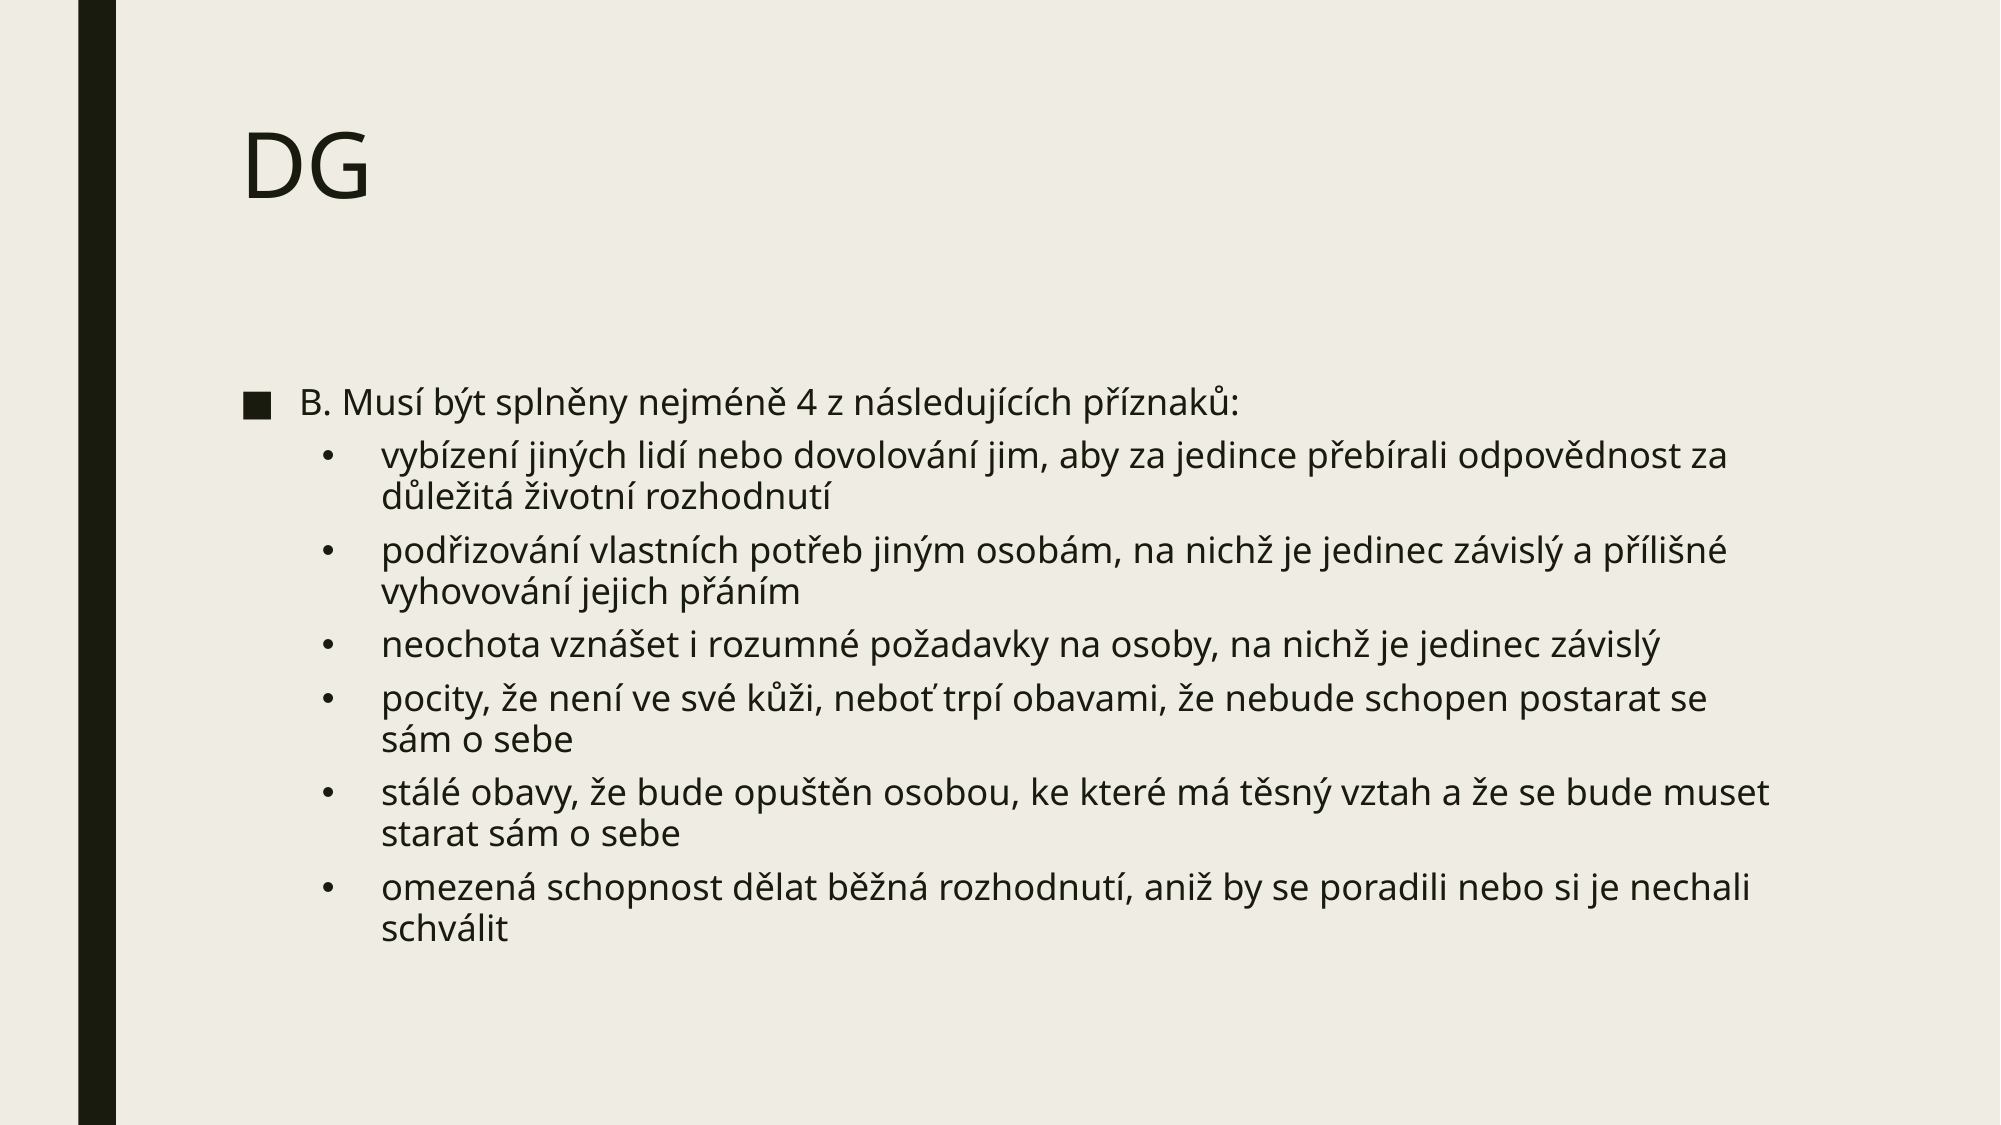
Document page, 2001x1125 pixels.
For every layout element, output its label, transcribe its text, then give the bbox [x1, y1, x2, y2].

list B. Musí být splněny nejméně 4 z následujících příznaků: vybízení jiných lidí nebo dovolování jim, aby za jedince přebírali odpovědnost za důležitá životní rozhodnutí podřizování vlastních potřeb jiným osobám, na nichž je jedinec závislý a přílišné vyhovování jejich přáním neochota vznášet i rozumné požadavky na osoby, na nichž je jedinec závislý pocity, že není ve své kůži, neboť trpí obavami, že nebude schopen postarat se sám o sebe stálé obavy, že bude opuštěn osobou, ke které má těsný vztah a že se bude muset starat sám o sebe omezená schopnost dělat běžná rozhodnutí, aniž by se poradili nebo si je nechali schválit [225, 375, 1800, 963]
title DG [225, 112, 1800, 357]
